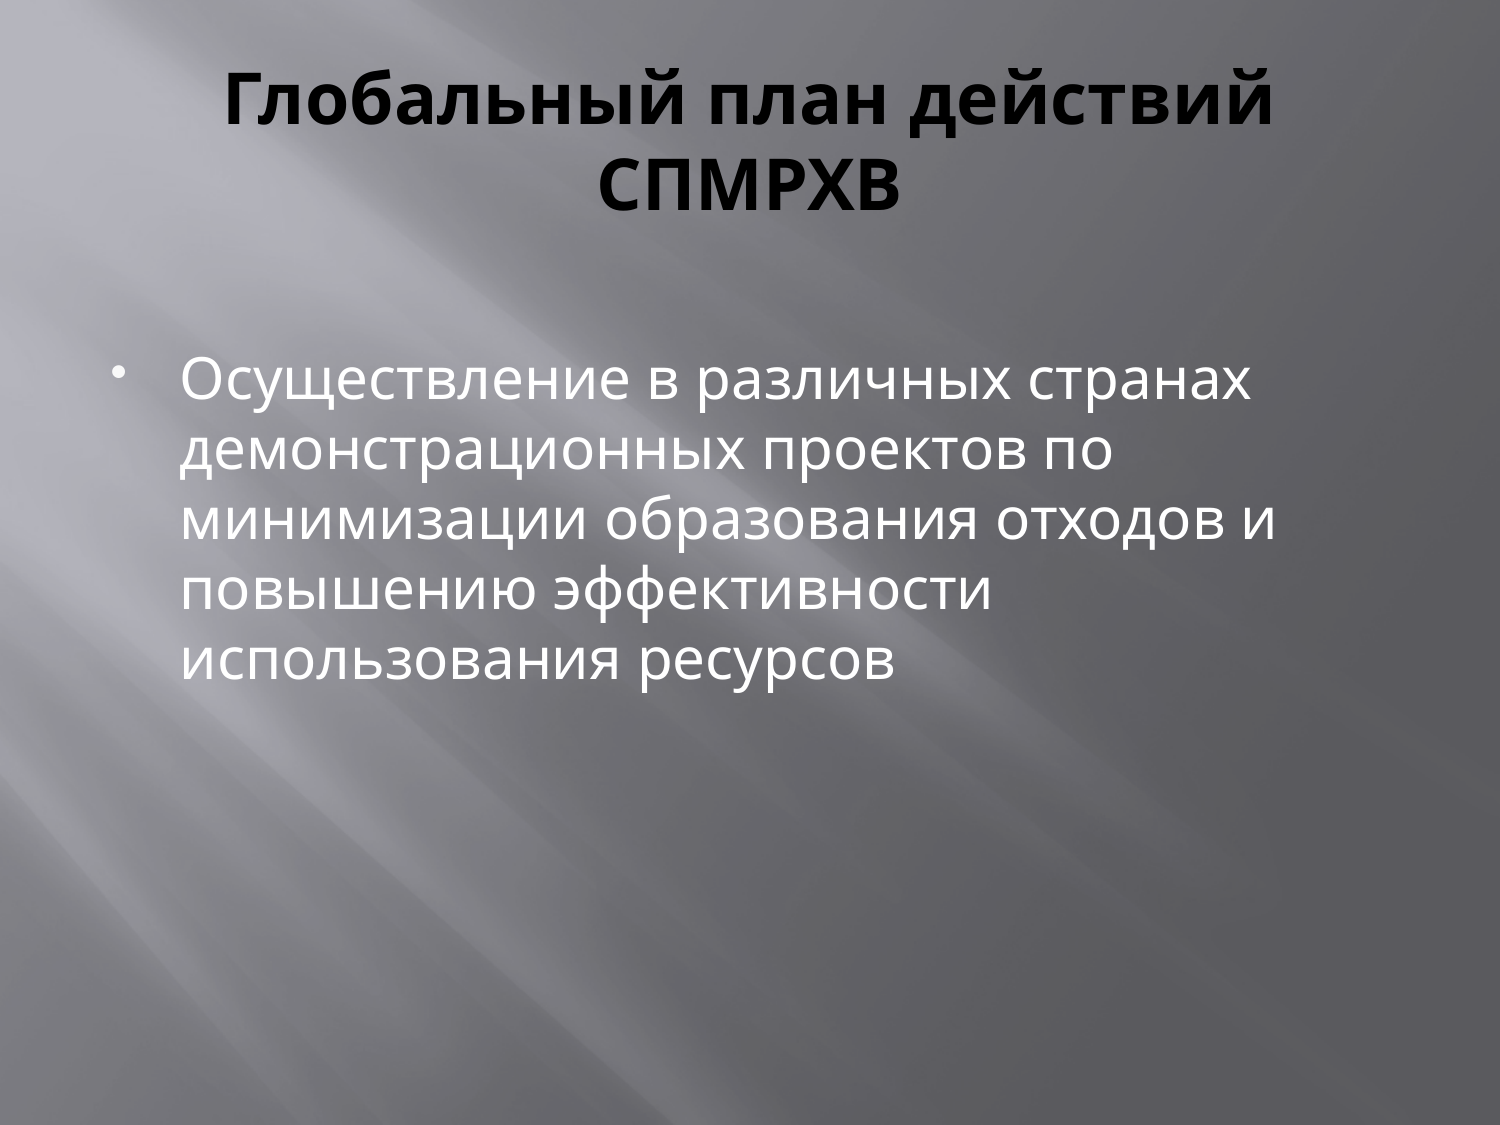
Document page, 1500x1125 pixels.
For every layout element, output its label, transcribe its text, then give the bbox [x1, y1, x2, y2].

title Глобальный план действий СПМРХВ [75, 45, 1425, 233]
list Осуществление в различных странах демонстрационных проектов по минимизации образования отходов и повышению эффективности использования ресурсов [75, 262, 1425, 1035]
